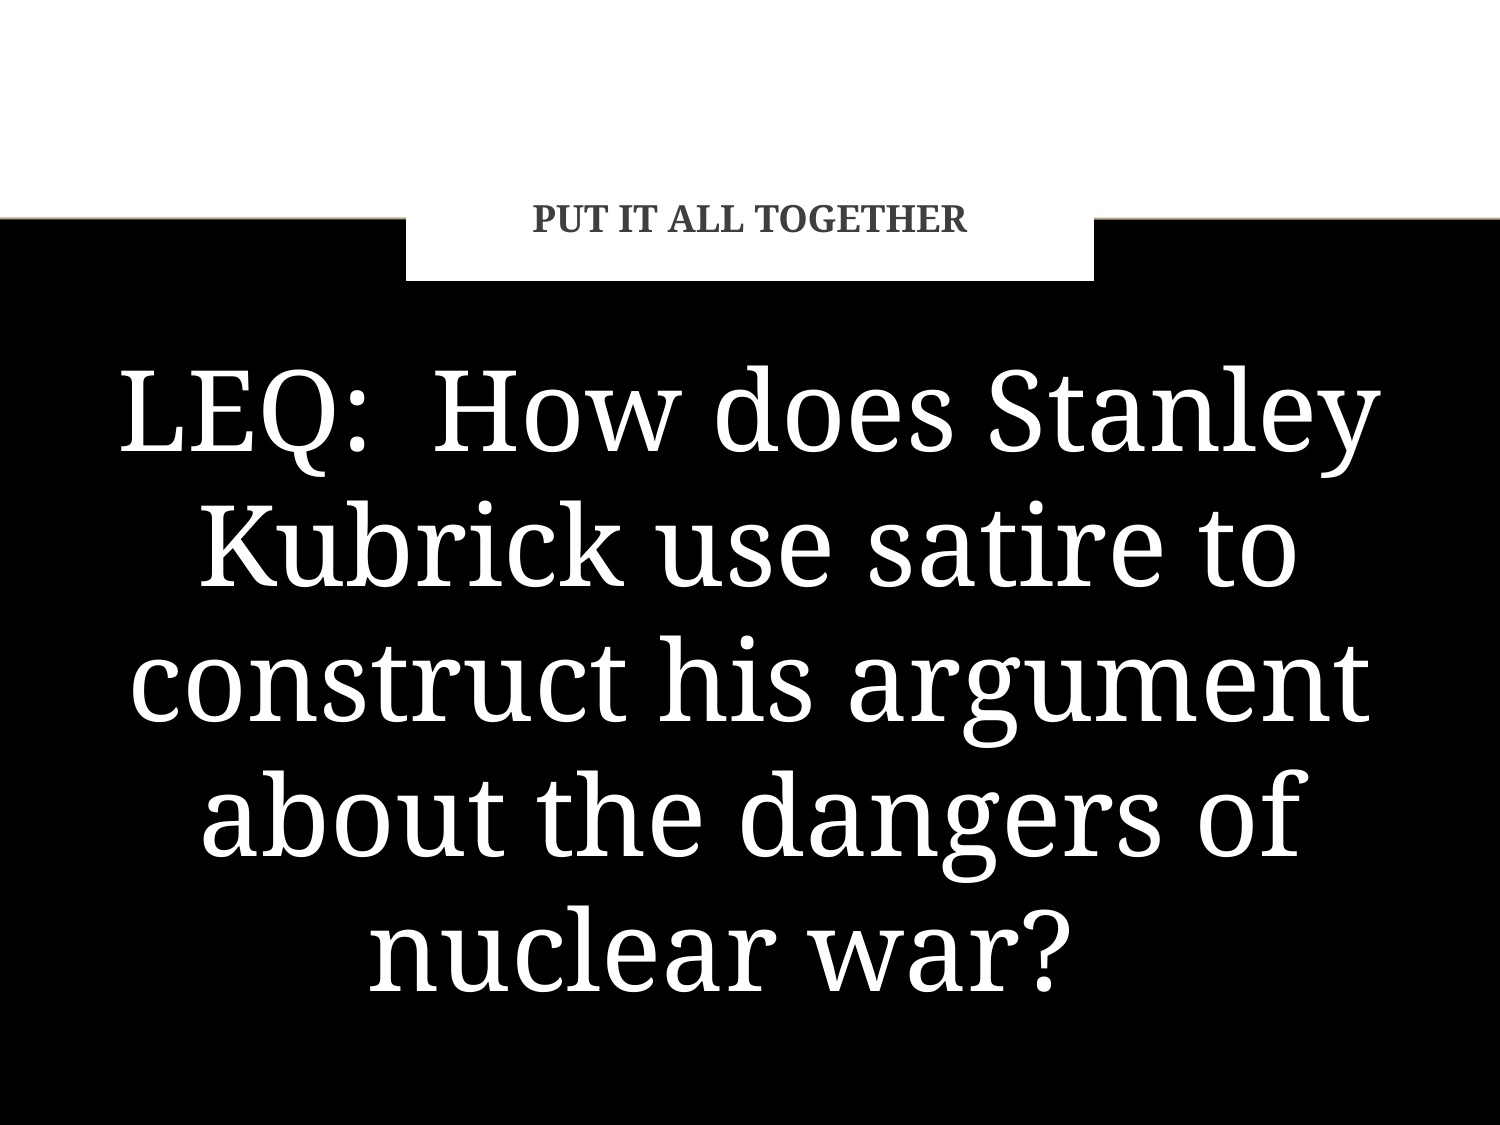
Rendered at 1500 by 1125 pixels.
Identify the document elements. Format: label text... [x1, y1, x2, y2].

list LEQ: How does Stanley Kubrick use satire to construct his argument about the dangers of nuclear war? [75, 331, 1425, 1000]
title Put it all Together [406, 154, 1094, 281]
